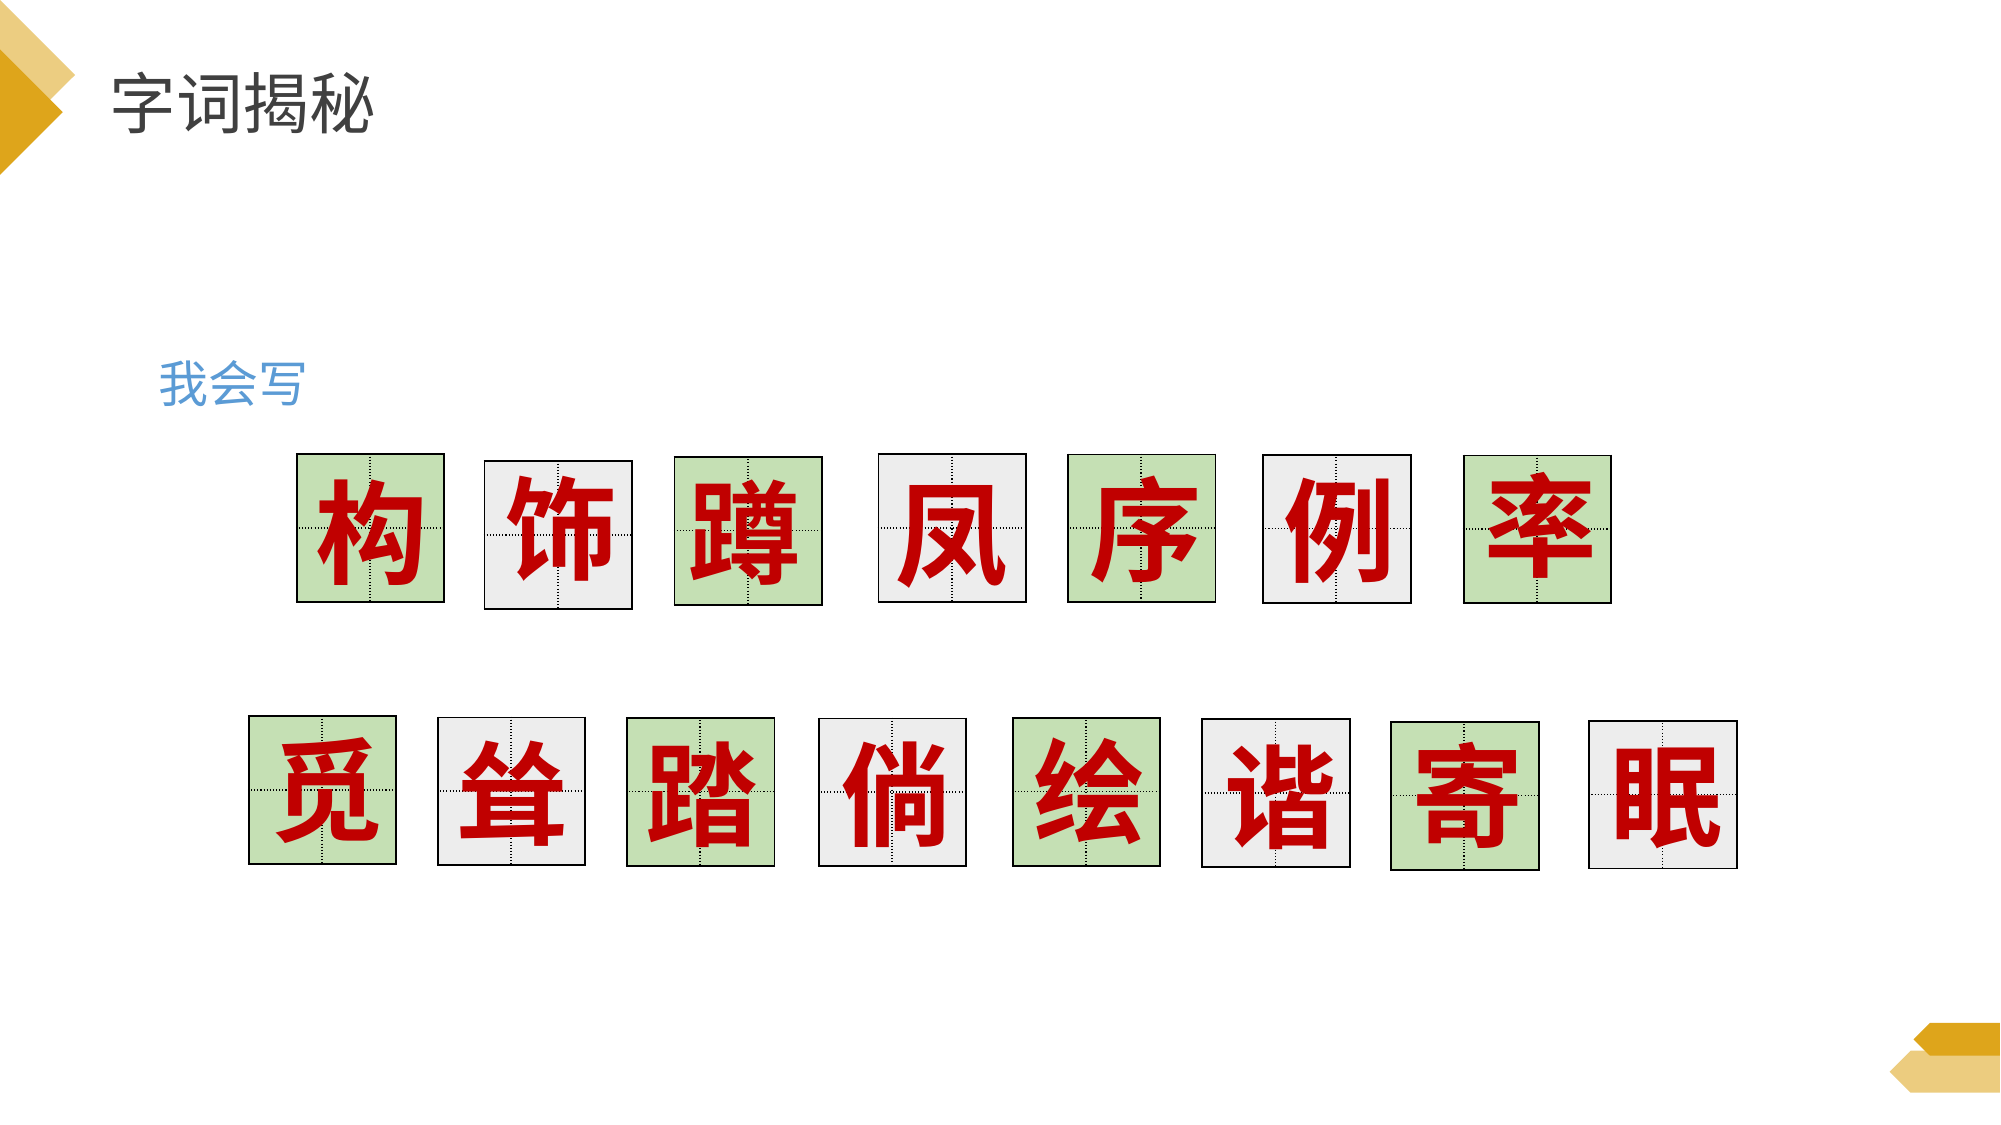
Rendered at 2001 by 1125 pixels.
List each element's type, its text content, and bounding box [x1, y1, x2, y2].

table_header [1392, 723, 1396, 795]
text_box 我会写 [143, 344, 324, 420]
table_cell [1264, 528, 1268, 602]
table_header [817, 458, 821, 531]
text_box 觅 [255, 713, 398, 864]
text_box 构 [300, 455, 443, 606]
table_cell [1203, 793, 1209, 866]
text_box 耸 [441, 716, 584, 866]
table_header [952, 455, 1025, 528]
table_header [879, 455, 952, 528]
table_cell [1590, 794, 1595, 868]
text_box 饰 [490, 451, 634, 602]
table_cell [817, 531, 821, 604]
text_box 绘 [1018, 715, 1162, 865]
text_box 寄 [1396, 719, 1539, 869]
table_cell [558, 602, 631, 608]
text_box 例 [1268, 453, 1411, 603]
table_header [1014, 719, 1018, 791]
text_box 字词揭秘 [94, 54, 772, 150]
table_header [485, 462, 490, 535]
table_header [820, 719, 826, 792]
table_header [1264, 456, 1268, 528]
table_header [1069, 455, 1074, 528]
text_box 踏 [630, 717, 773, 868]
text_box 谐 [1209, 719, 1353, 870]
table_cell [1465, 529, 1537, 602]
table_cell [250, 790, 255, 863]
text_box 序 [1074, 452, 1217, 603]
text_box 率 [1470, 449, 1613, 599]
table_header [1465, 456, 1470, 529]
text_box 眠 [1595, 718, 1739, 869]
table_cell [1014, 791, 1018, 865]
table_header [250, 717, 255, 790]
table_cell [1392, 795, 1396, 869]
text_box 凤 [880, 458, 1023, 608]
table_cell [820, 792, 826, 865]
table_header [1203, 720, 1209, 793]
table_header [1590, 722, 1595, 794]
table_cell [485, 535, 558, 608]
text_box 倘 [826, 717, 969, 868]
text_box 蹲 [674, 455, 817, 606]
table_cell [1069, 528, 1074, 601]
